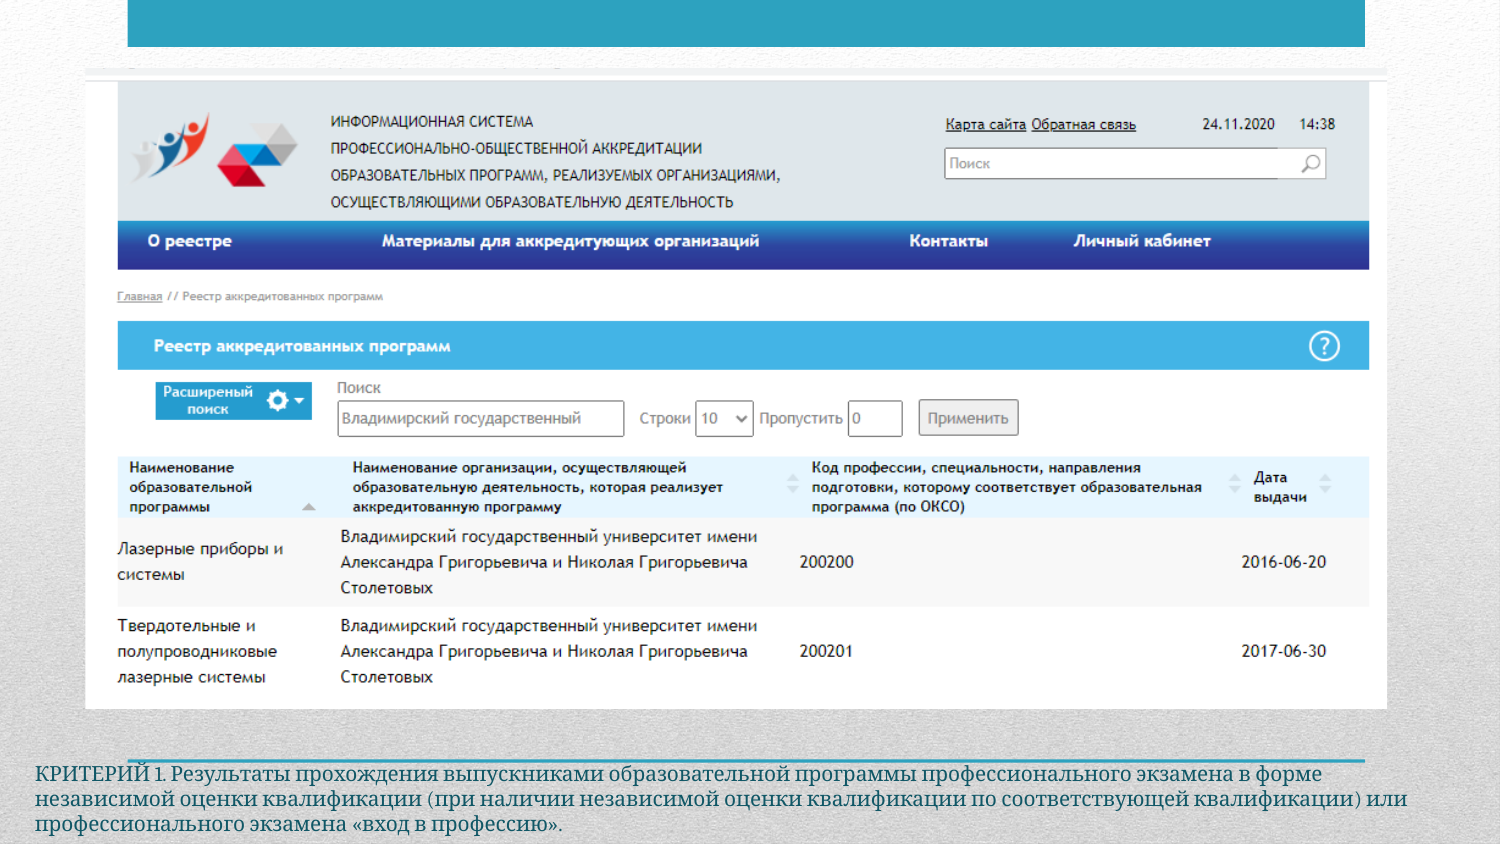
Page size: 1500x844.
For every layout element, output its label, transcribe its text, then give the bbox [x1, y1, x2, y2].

picture [84, 67, 1388, 710]
text_box КРИТЕРИЙ 1. Результаты прохождения выпускниками образовательной программы профессионального экзамена в форме независимой оценки квалификации (при наличии независимой оценки квалификации по соответствующей квалификации) или профессионального экзамена «вход в профессию». [20, 752, 1453, 843]
